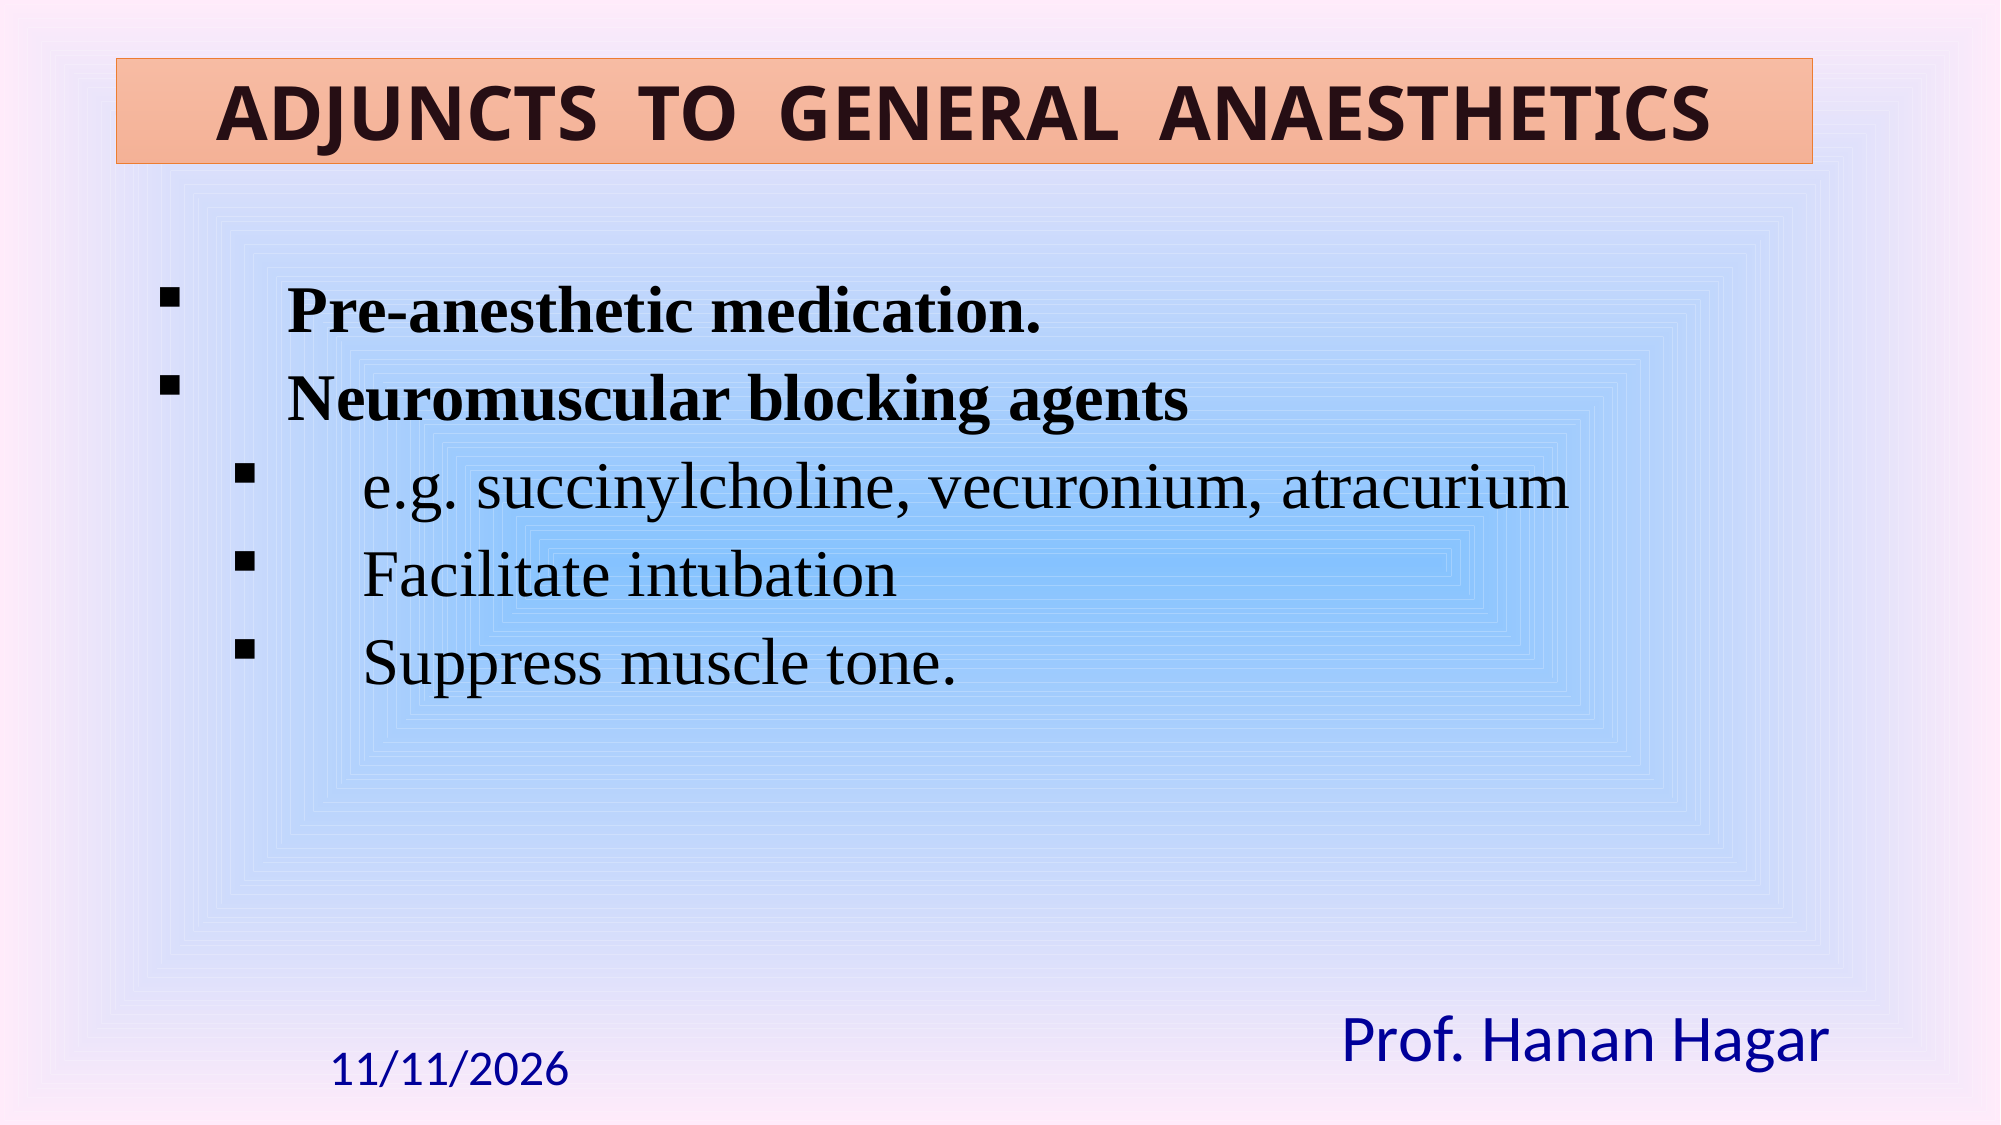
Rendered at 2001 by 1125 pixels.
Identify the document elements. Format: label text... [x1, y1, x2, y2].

text_box Prof. Hanan Hagar [1248, 1005, 1924, 1066]
text_box 10/9/2018 [313, 1035, 764, 1096]
text_box Adjuncts to general anaesthetics [116, 58, 1813, 164]
text_box Pre-anesthetic medication. Neuromuscular blocking agents e.g. succinylcholine, vecuronium, atracurium Facilitate intubation Suppress muscle tone. [139, 250, 1696, 793]
